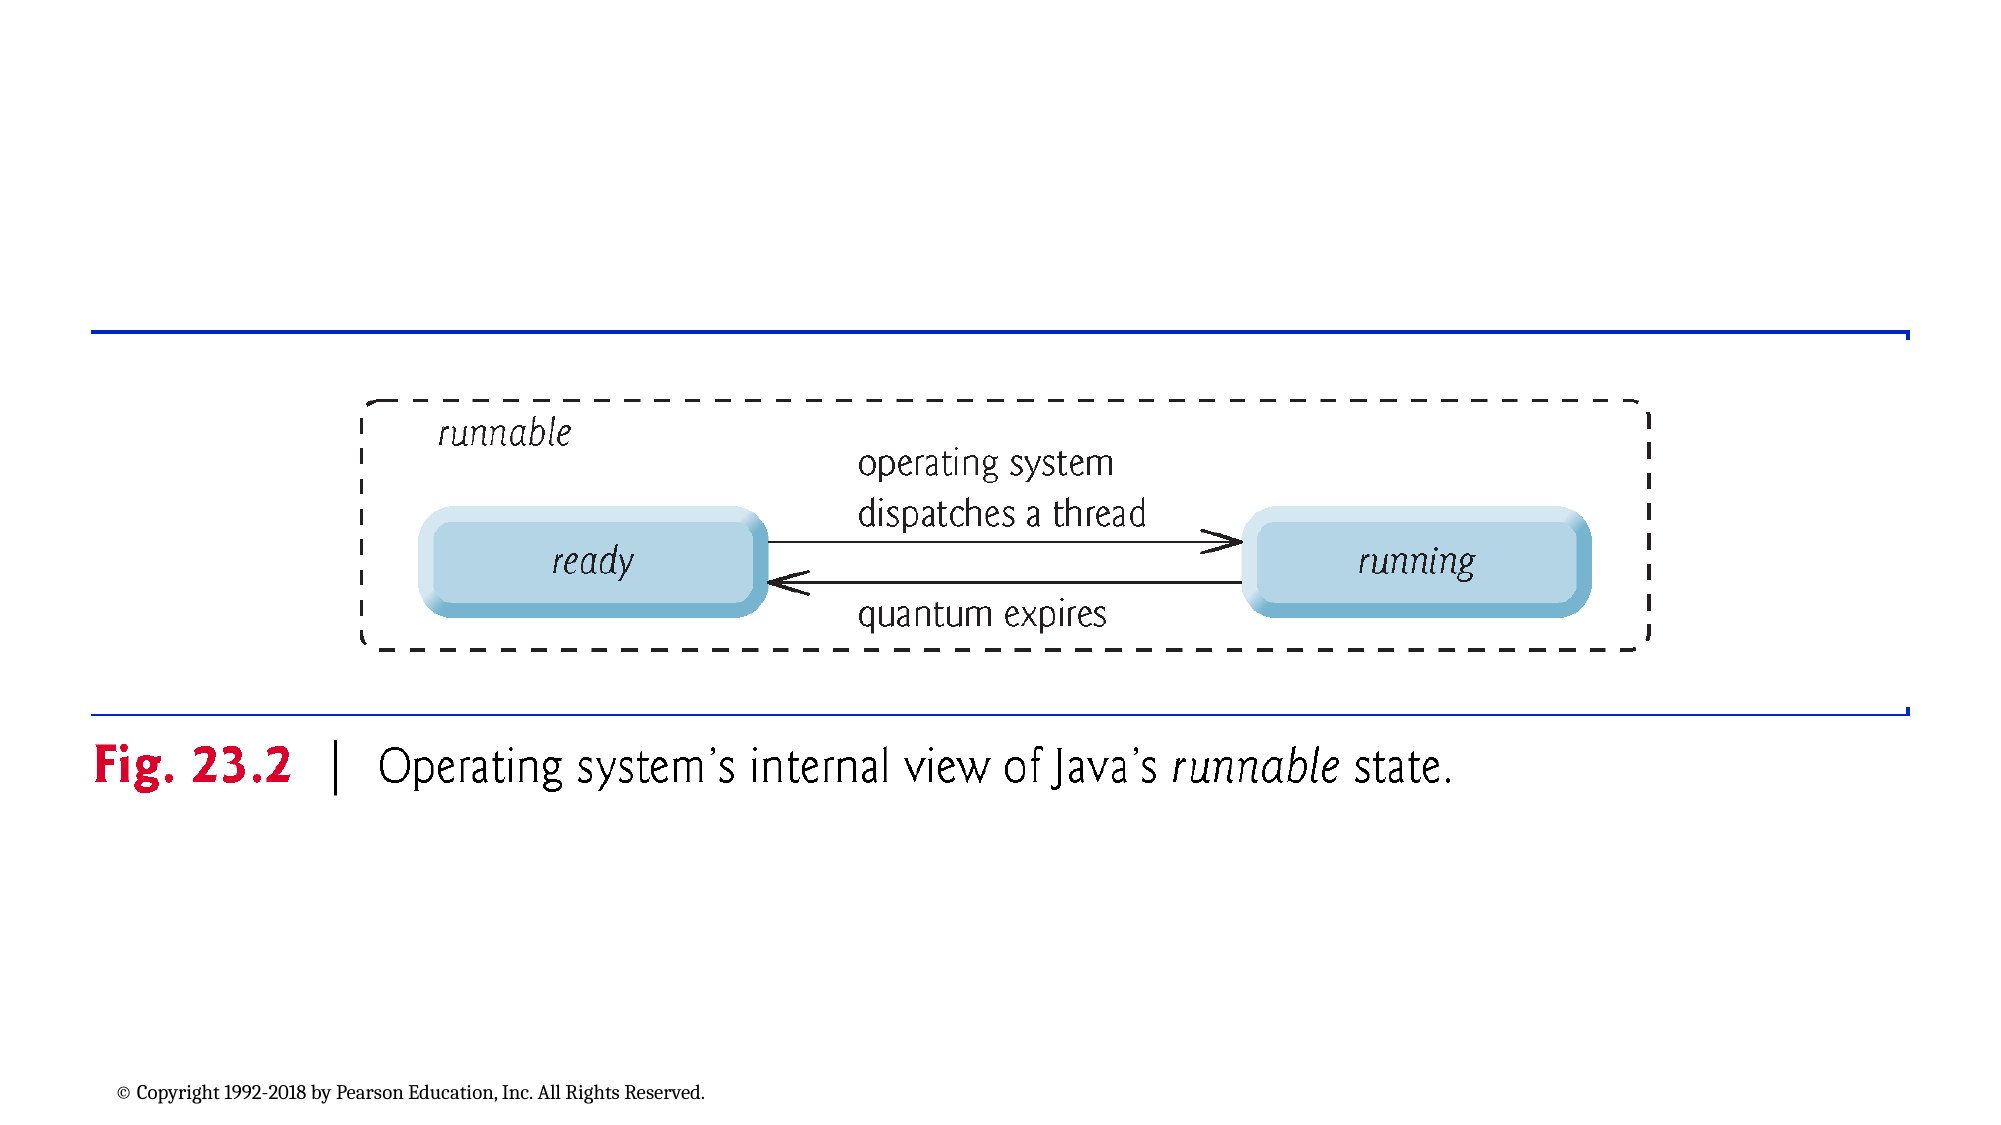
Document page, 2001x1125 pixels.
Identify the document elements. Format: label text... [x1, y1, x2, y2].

footer © Copyright 1992-2018 by Pearson Education, Inc. All Rights Reserved. [99, 1051, 1473, 1112]
picture [0, 239, 2000, 886]
